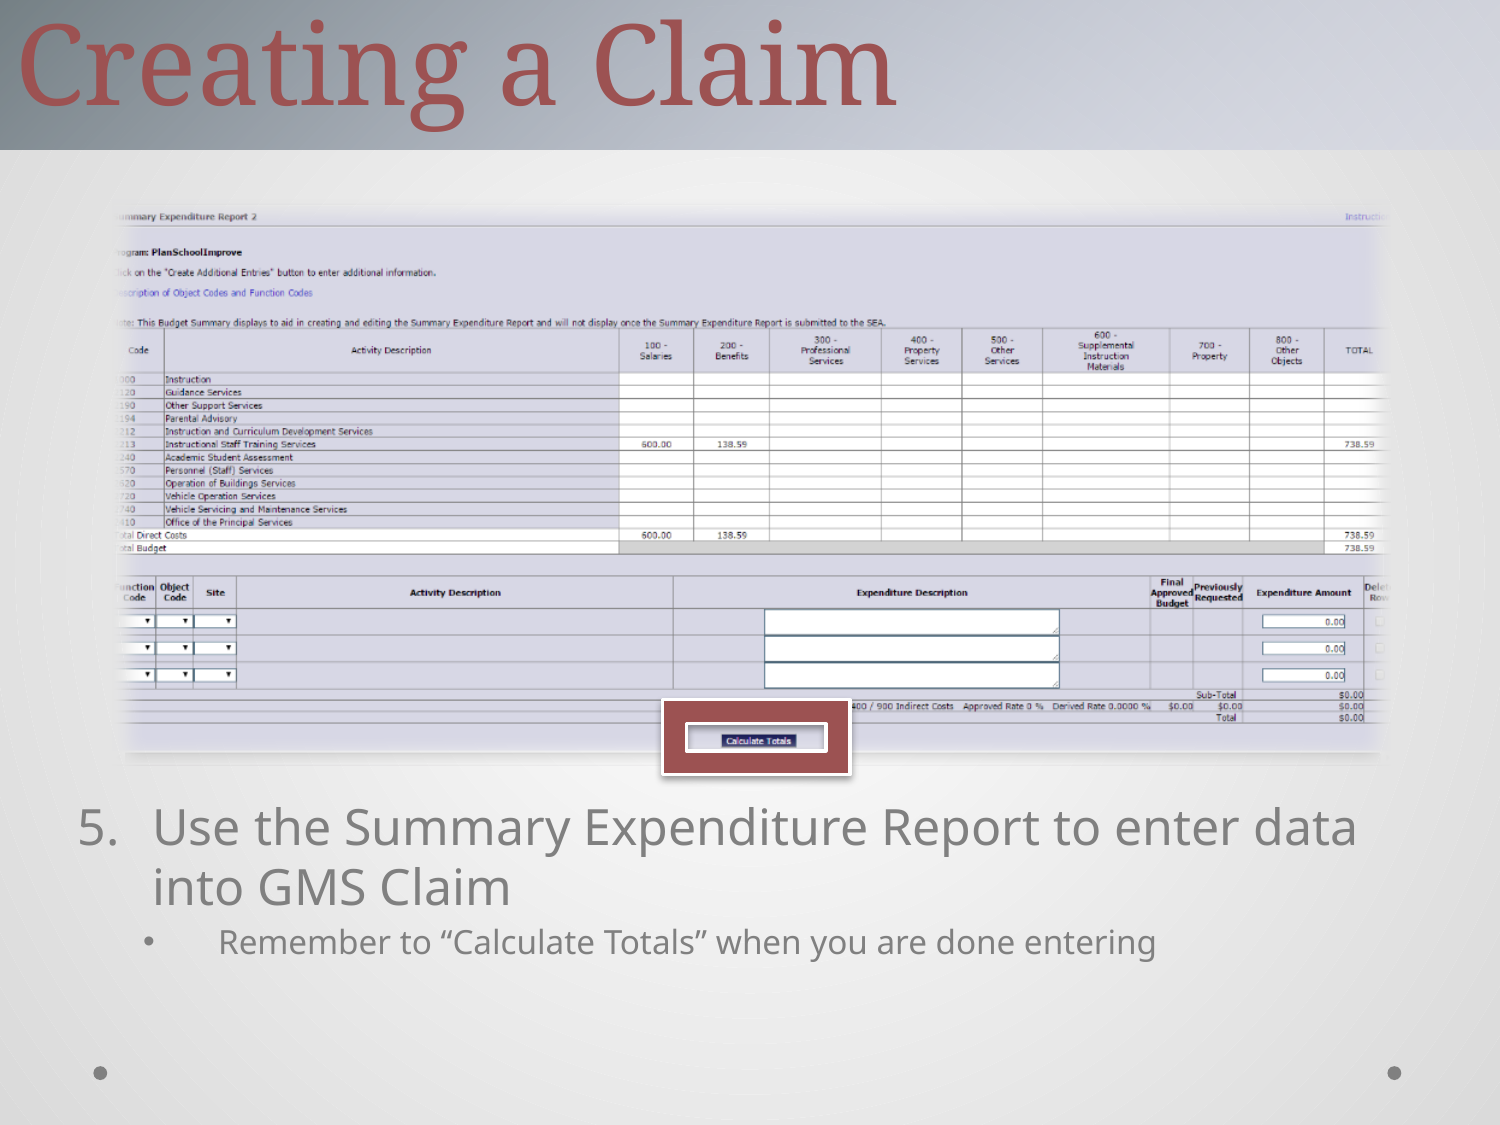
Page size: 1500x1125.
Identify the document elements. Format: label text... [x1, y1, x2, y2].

picture [112, 199, 1392, 766]
text_box [658, 774, 854, 779]
text_box Use the Summary Expenditure Report to enter data into GMS Claim Remember to “Calculate Totals” when you are done entering [62, 787, 1413, 1038]
text_box Creating a Claim [0, 0, 1500, 150]
